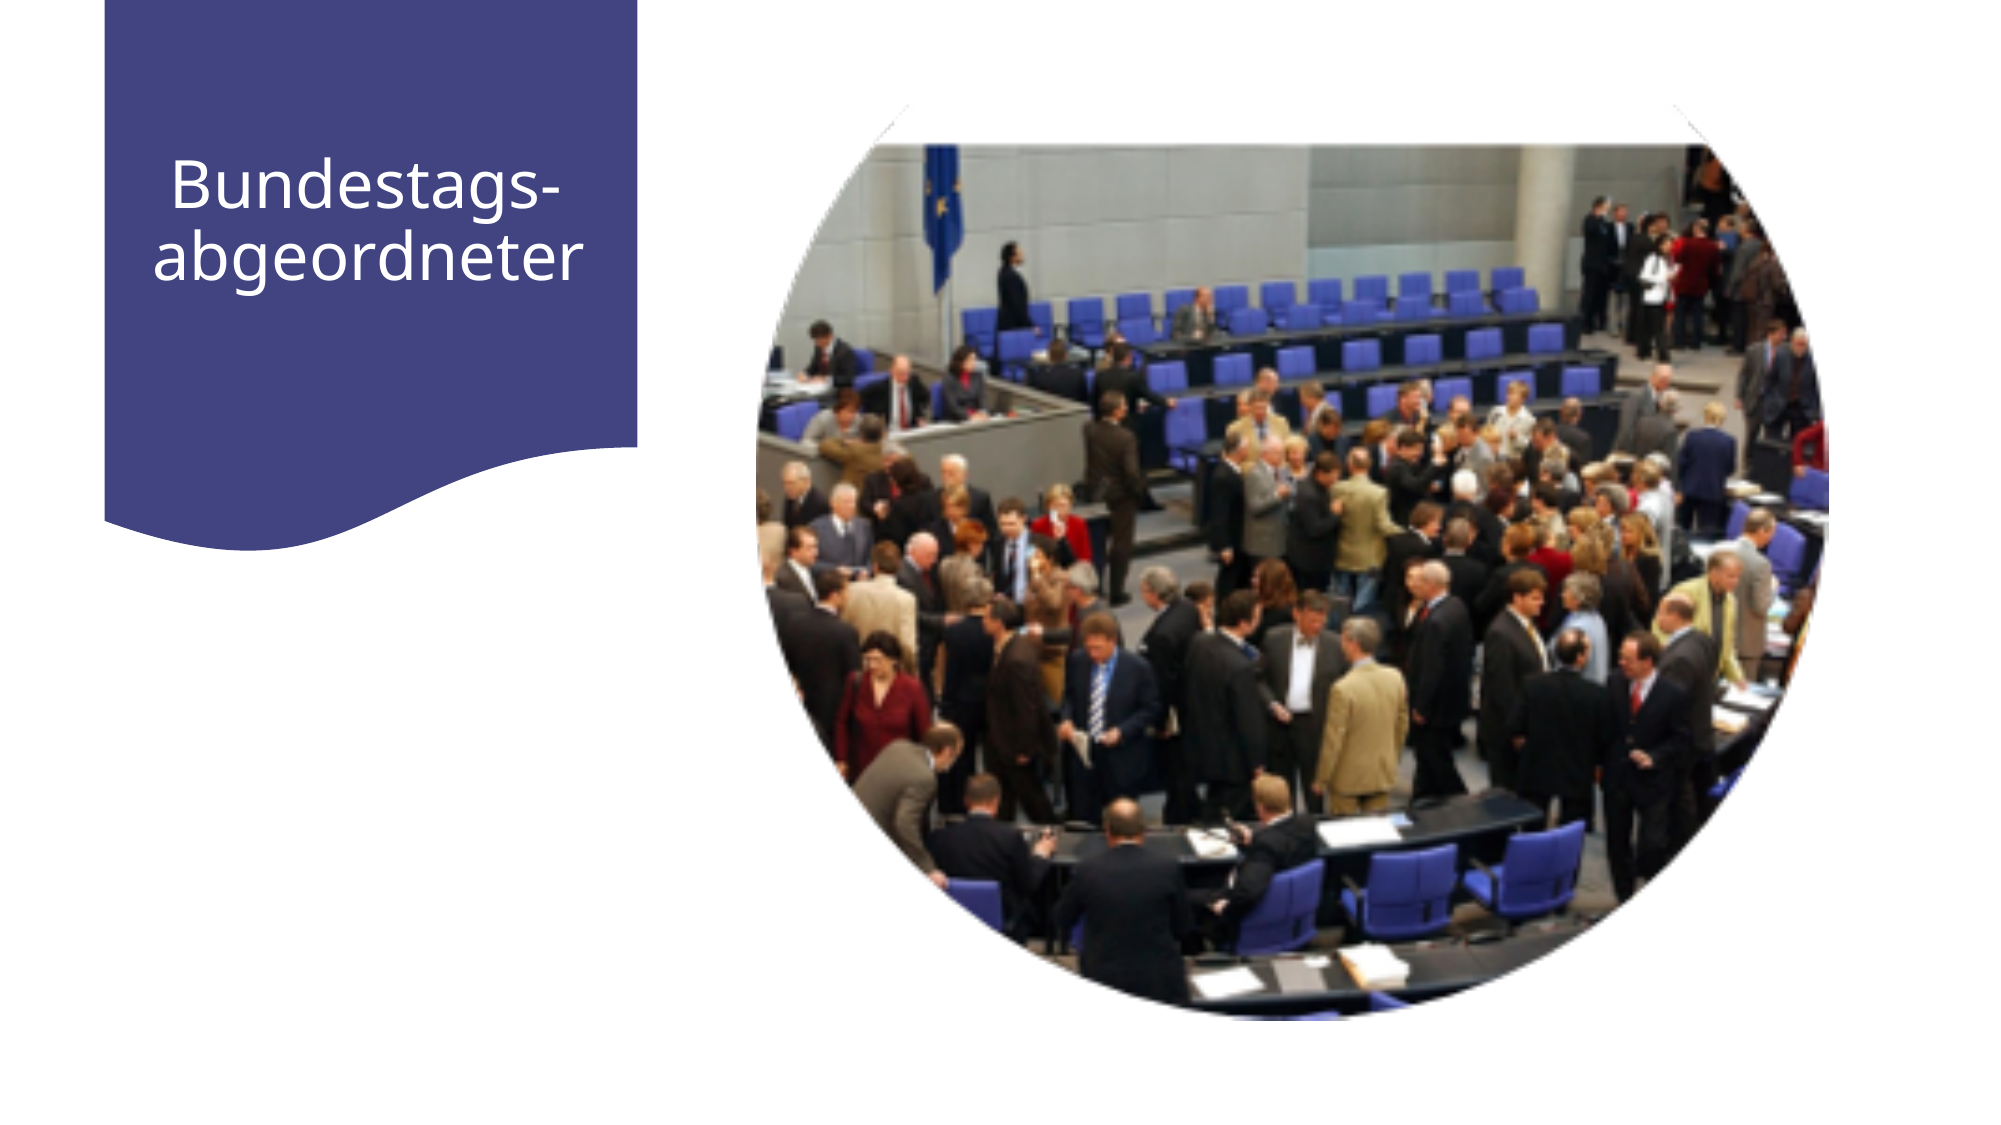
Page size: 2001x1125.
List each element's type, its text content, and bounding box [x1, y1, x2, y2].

text_box [103, 0, 639, 552]
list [756, 104, 1829, 1021]
title Bundestags- abgeordneter [137, 28, 604, 417]
